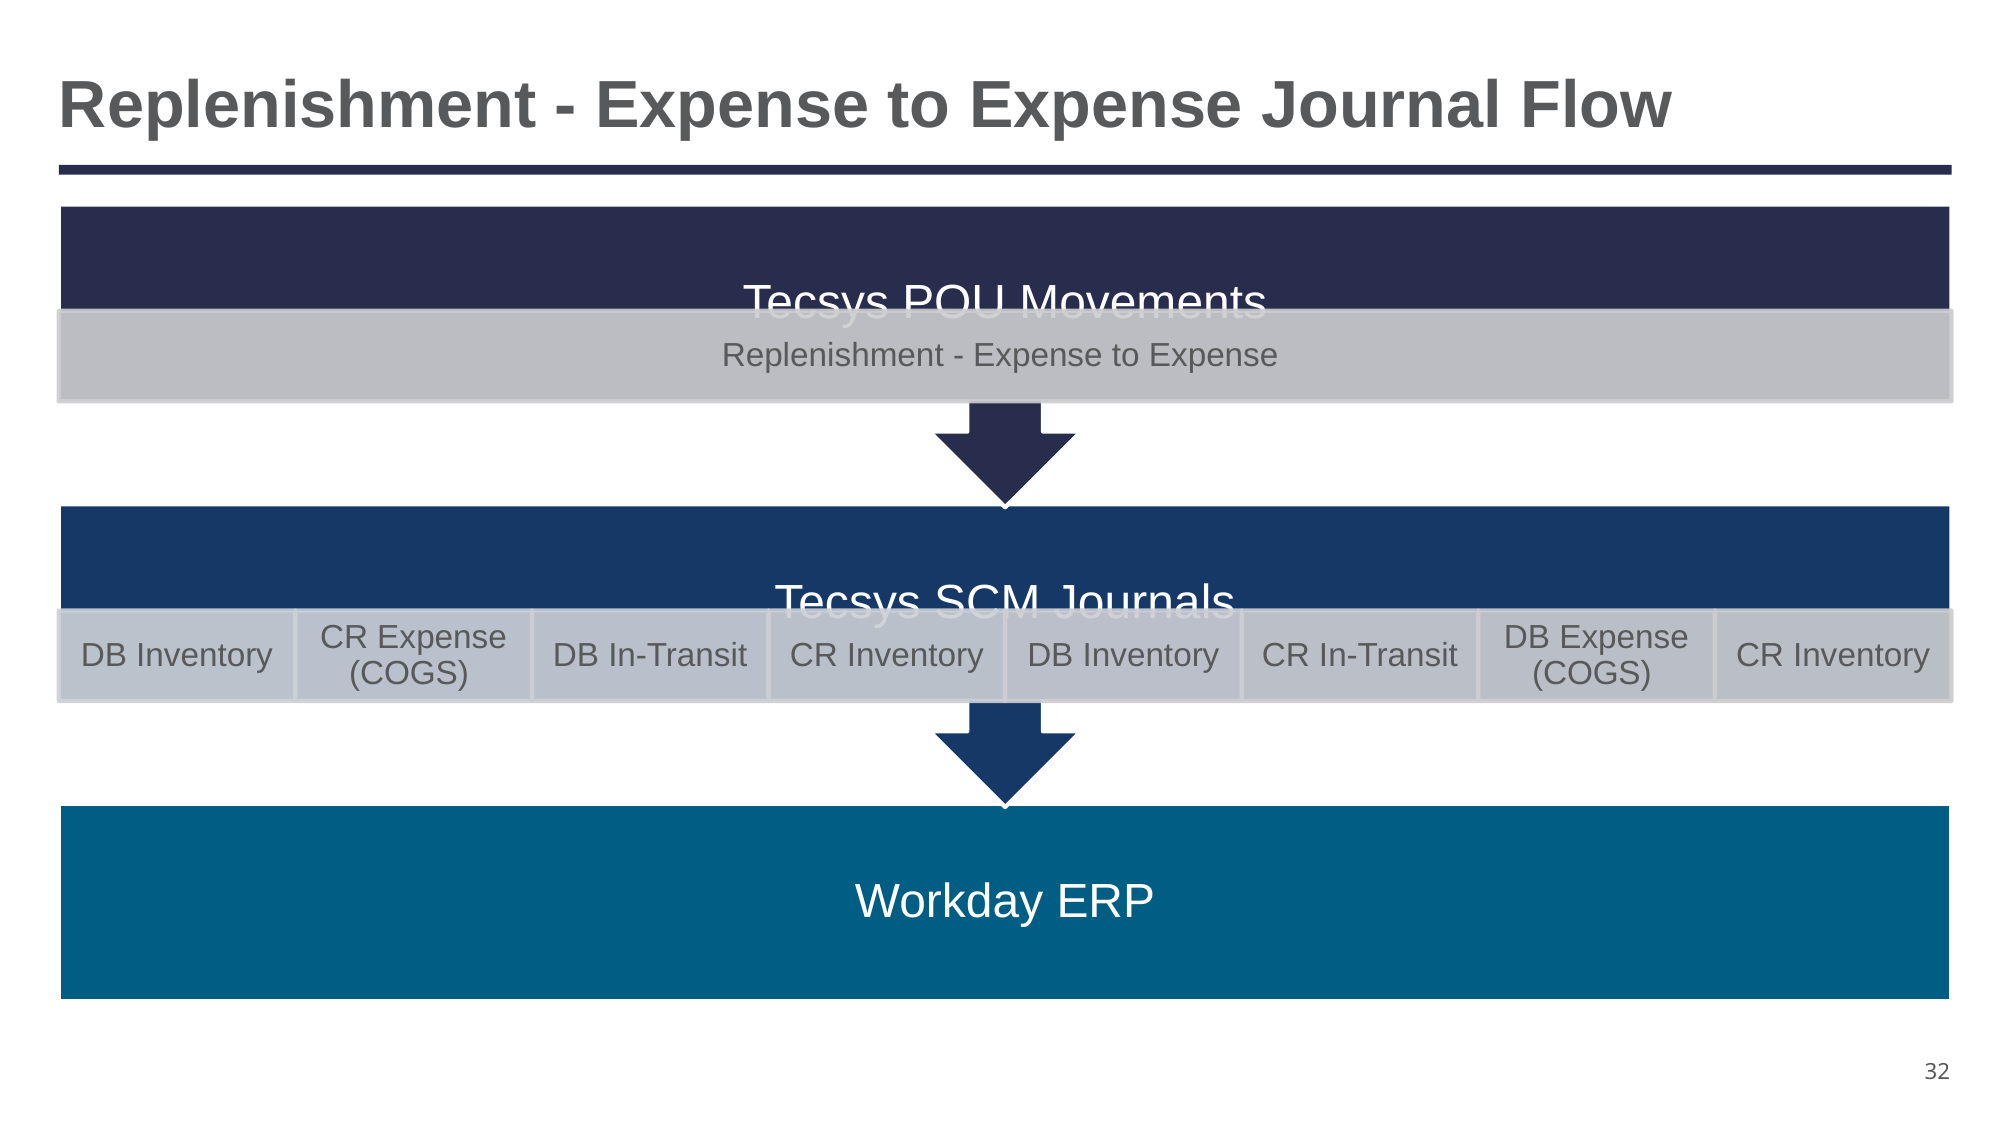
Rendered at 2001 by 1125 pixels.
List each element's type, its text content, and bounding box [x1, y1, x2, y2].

slide_number 32 [1875, 1038, 1950, 1108]
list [58, 204, 1952, 1002]
title Replenishment - Expense to Expense Journal Flow [58, 61, 1950, 154]
